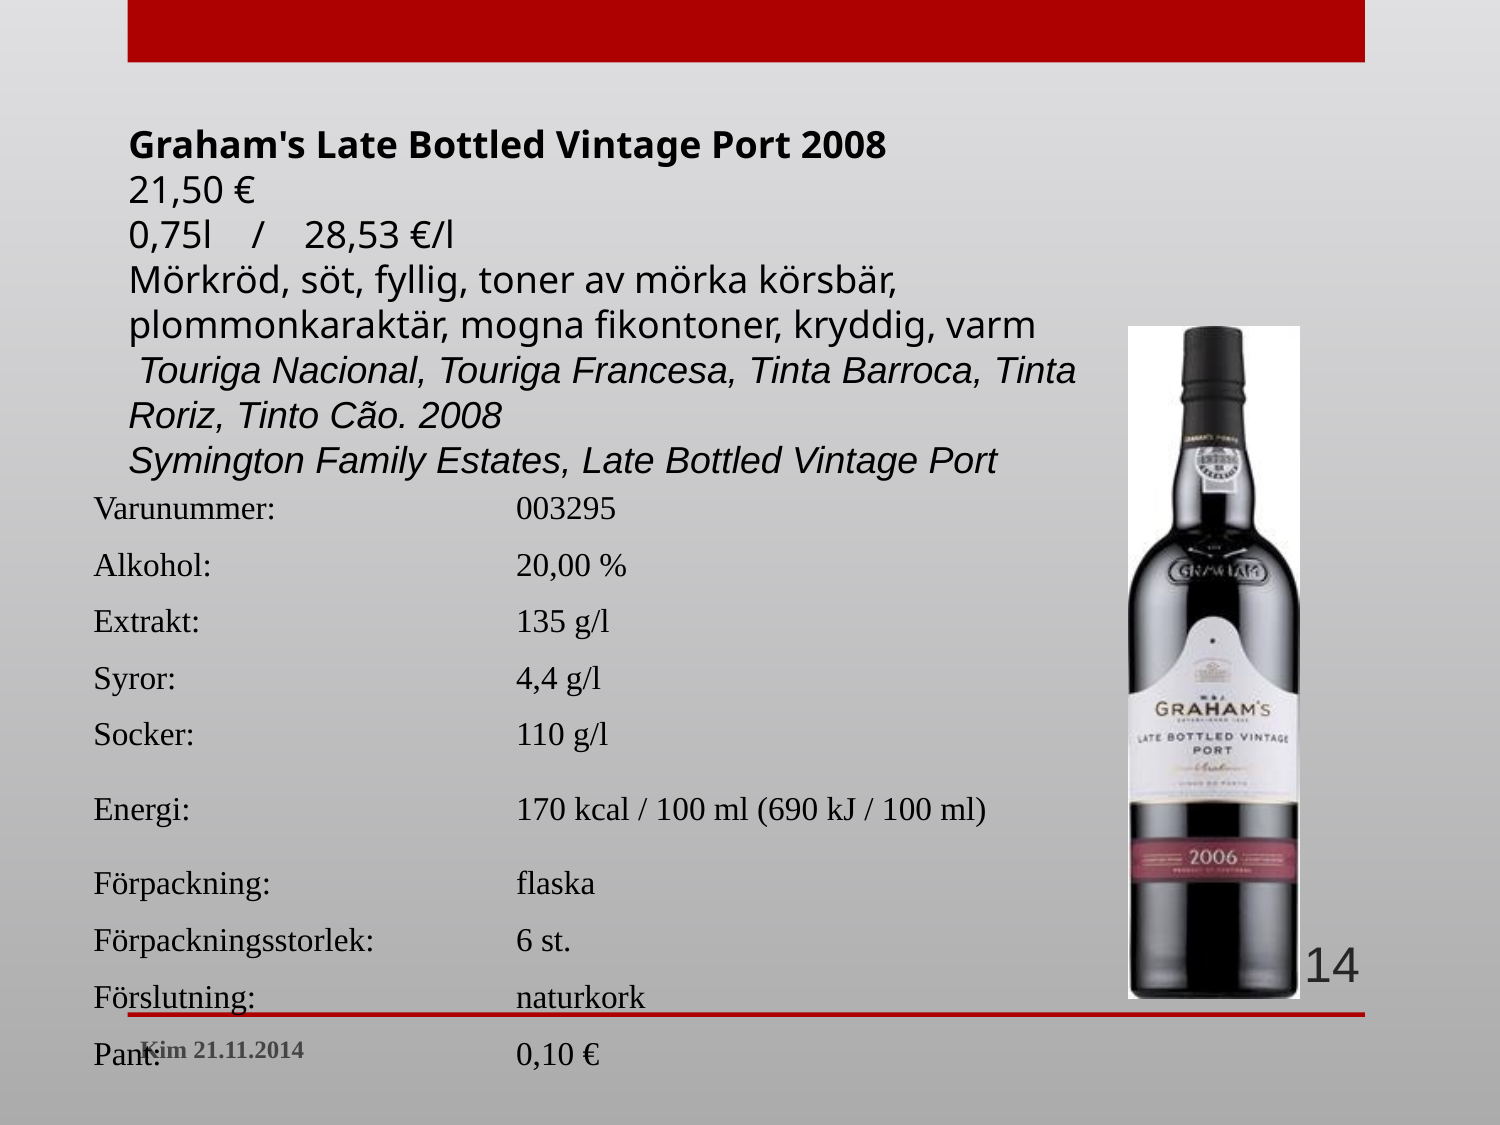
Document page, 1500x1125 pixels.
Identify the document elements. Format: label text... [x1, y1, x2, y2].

table_cell Energi: [78, 763, 501, 856]
table_cell Förpackning: [78, 856, 501, 912]
table_cell 4,4 g/l [501, 650, 1093, 706]
table_cell Extrakt: [78, 593, 501, 650]
table_cell Förpackningsstorlek: [78, 912, 501, 969]
table_cell flaska [501, 856, 1093, 912]
slide_number 14 [1305, 933, 1375, 993]
text_box Graham's Late Bottled Vintage Port 2008 21,50 € 0,75l / 28,53 €/l Mörkröd, söt, fyllig, toner av mörka körsbär, plommonkaraktär, mogna fikontoner, kryddig, varm Touriga Nacional, Touriga Francesa, Tinta Barroca, Tinta Roriz, Tinto Cão. 2008 Symington Family Estates, Late Bottled Vintage Port [113, 113, 1094, 534]
table_cell Alkohol: [78, 536, 501, 593]
table_cell 20,00 % [501, 536, 1093, 593]
table_header Varunummer: [78, 480, 501, 536]
table_cell Syror: [78, 650, 501, 706]
table_cell Pant: [78, 1025, 501, 1082]
table_cell Socker: [78, 706, 501, 763]
footer Kim 21.11.2014 [125, 1018, 925, 1079]
table_cell 0,10 € [501, 1025, 1093, 1082]
picture [1127, 326, 1300, 999]
table_cell naturkork [501, 969, 1093, 1025]
table_cell 110 g/l [501, 706, 1093, 763]
table_cell 6 st. [501, 912, 1093, 969]
table_cell 135 g/l [501, 593, 1093, 650]
table_cell 170 kcal / 100 ml (690 kJ / 100 ml) [501, 763, 1093, 856]
table_cell Förslutning: [78, 969, 501, 1025]
